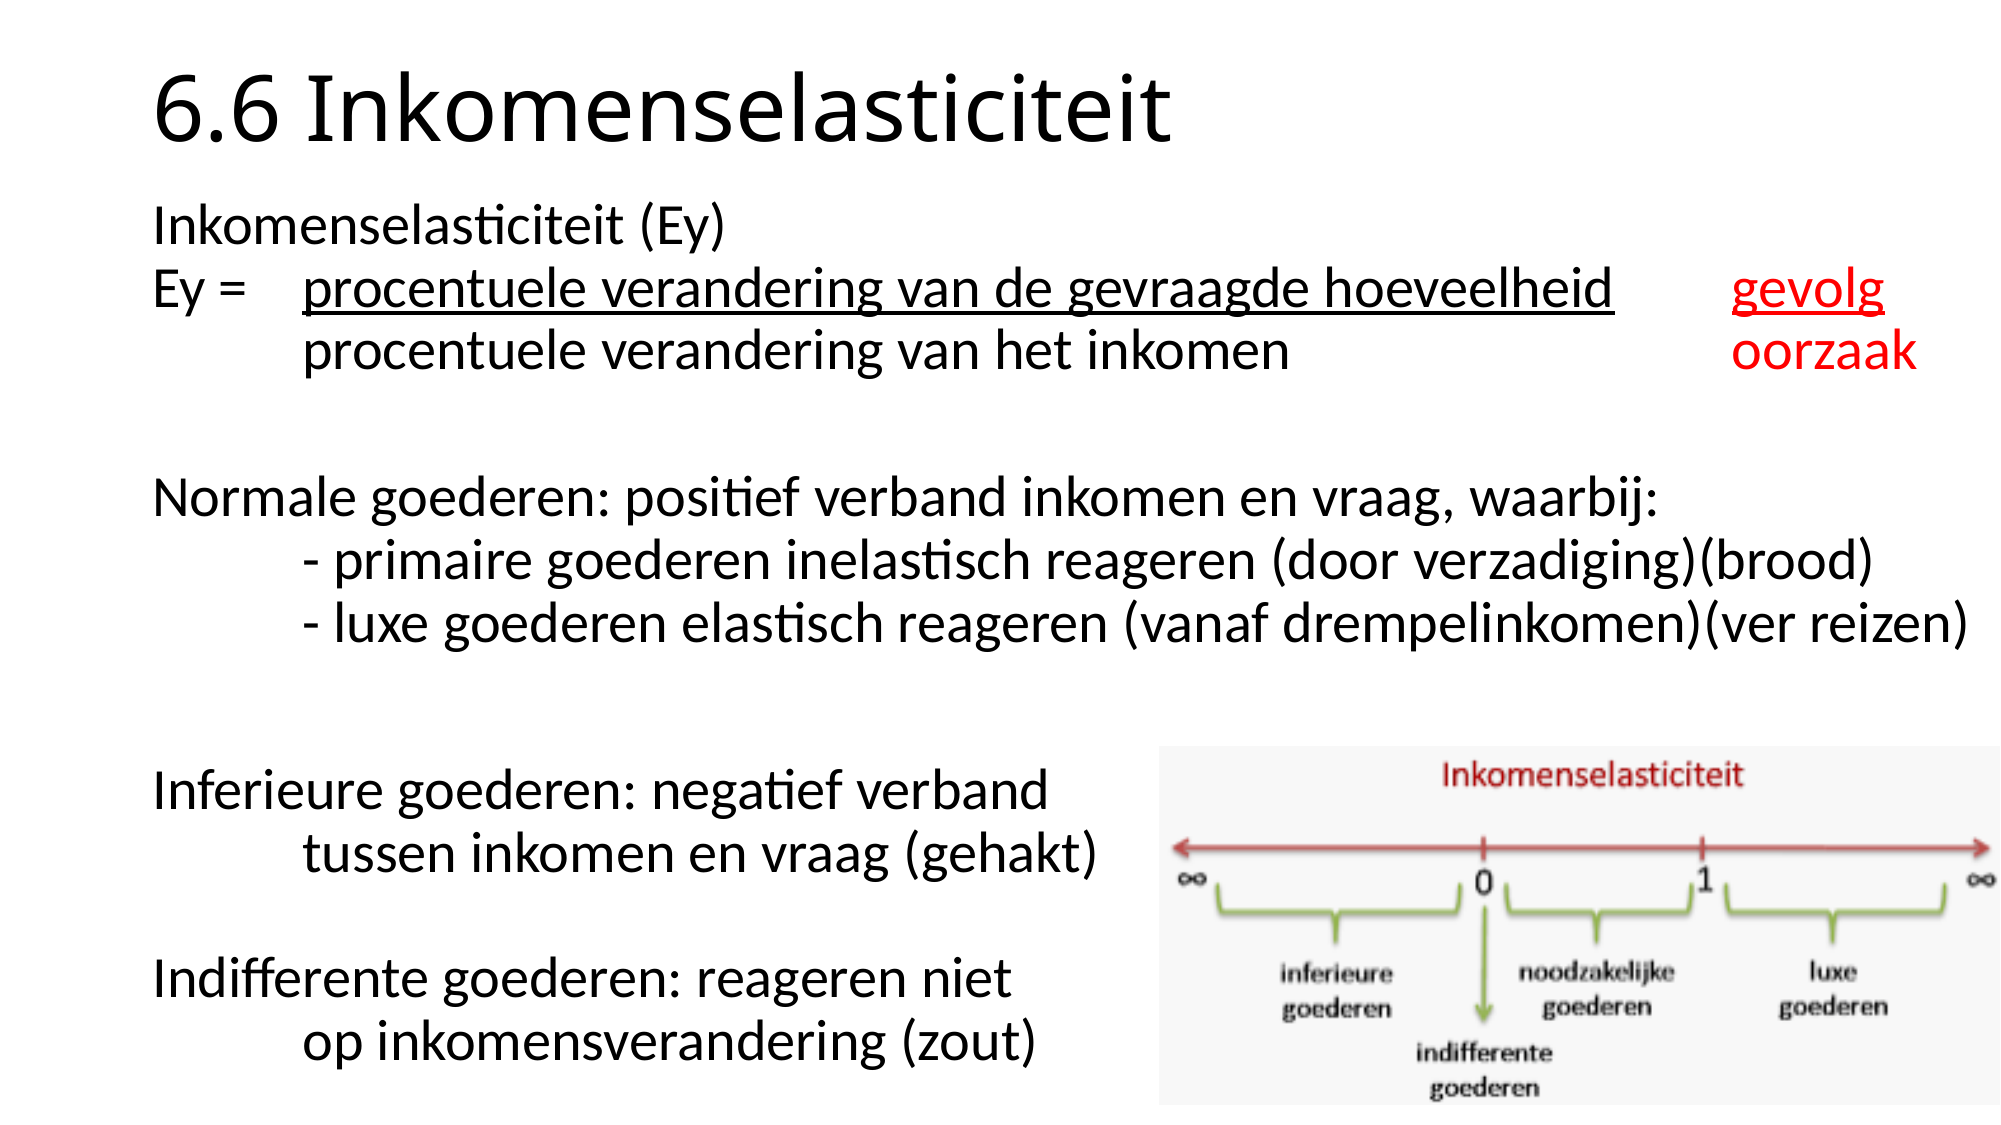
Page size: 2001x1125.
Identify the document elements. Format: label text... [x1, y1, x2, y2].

list Inkomenselasticiteit (Ey) Ey = procentuele verandering van de gevraagde hoeveelheid gevolg procentuele verandering van het inkomen oorzaak Normale goederen: positief verband inkomen en vraag, waarbij: - primaire goederen inelastisch reageren (door verzadiging)(brood) - luxe goederen elastisch reageren (vanaf drempelinkomen)(ver reizen) Inferieure goederen: negatief verband tussen inkomen en vraag (gehakt) Indifferente goederen: reageren niet op inkomensverandering (zout) [137, 186, 2000, 1125]
title 6.6 Inkomenselasticiteit [137, 3, 1863, 186]
picture [1159, 746, 2000, 1105]
